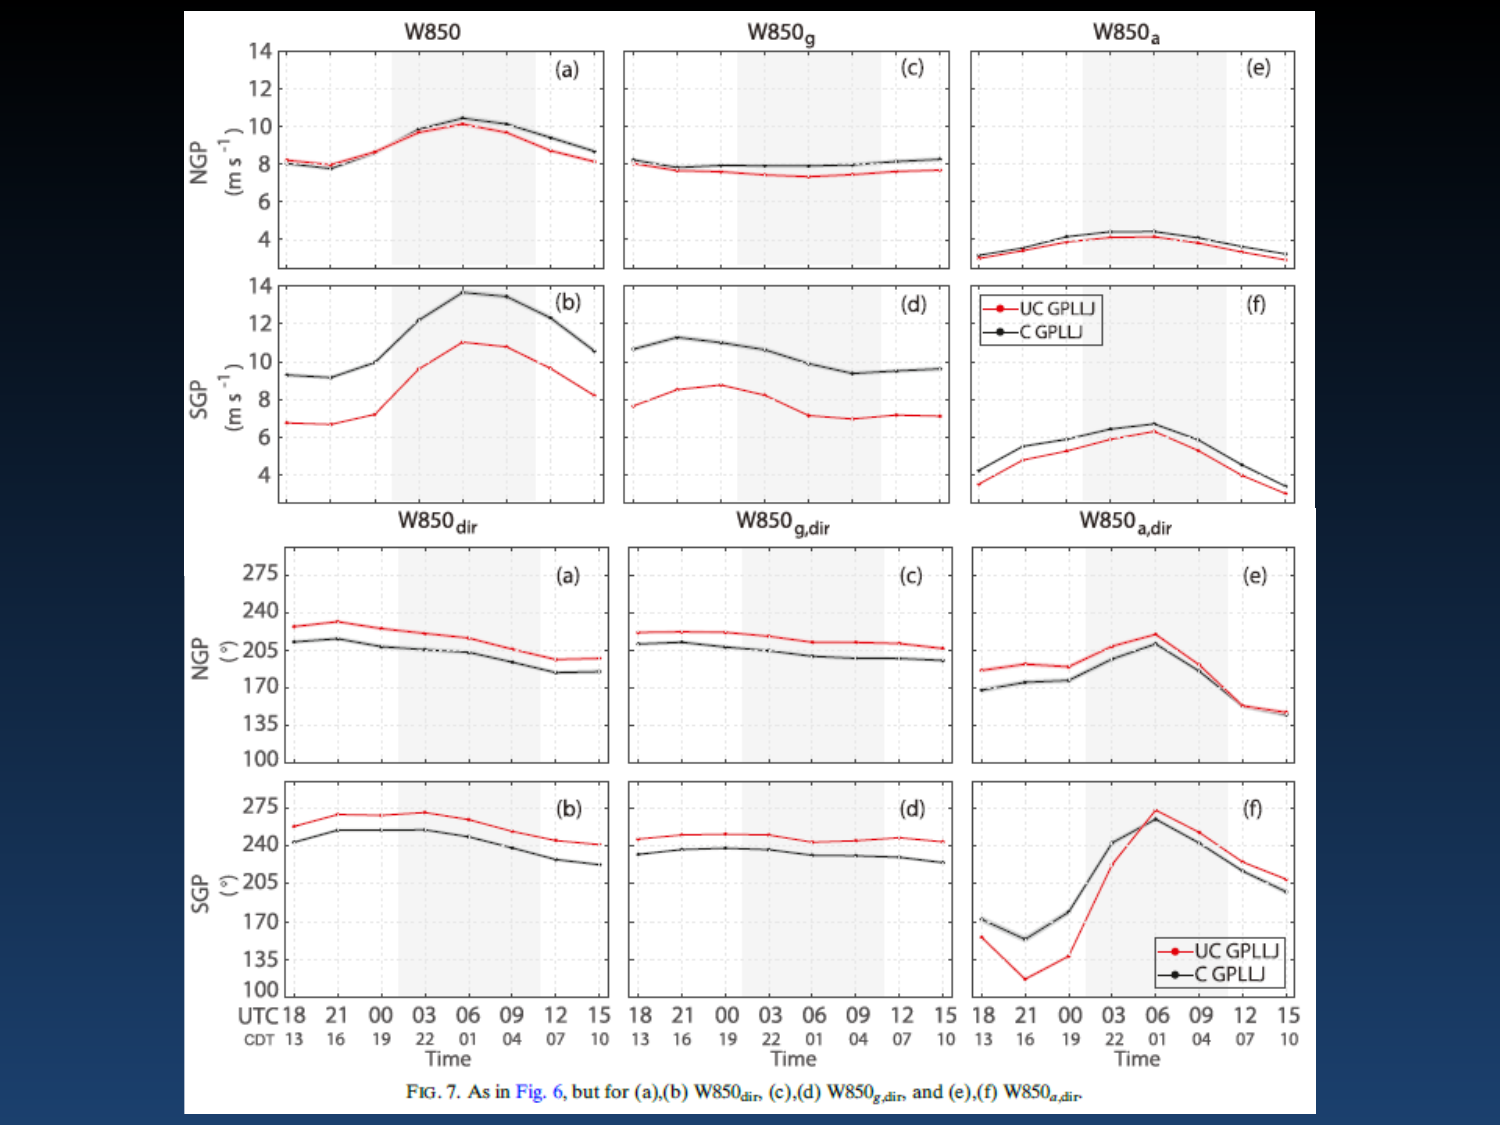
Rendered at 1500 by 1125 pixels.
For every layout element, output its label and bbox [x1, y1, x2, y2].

text_box [183, 11, 1317, 1114]
